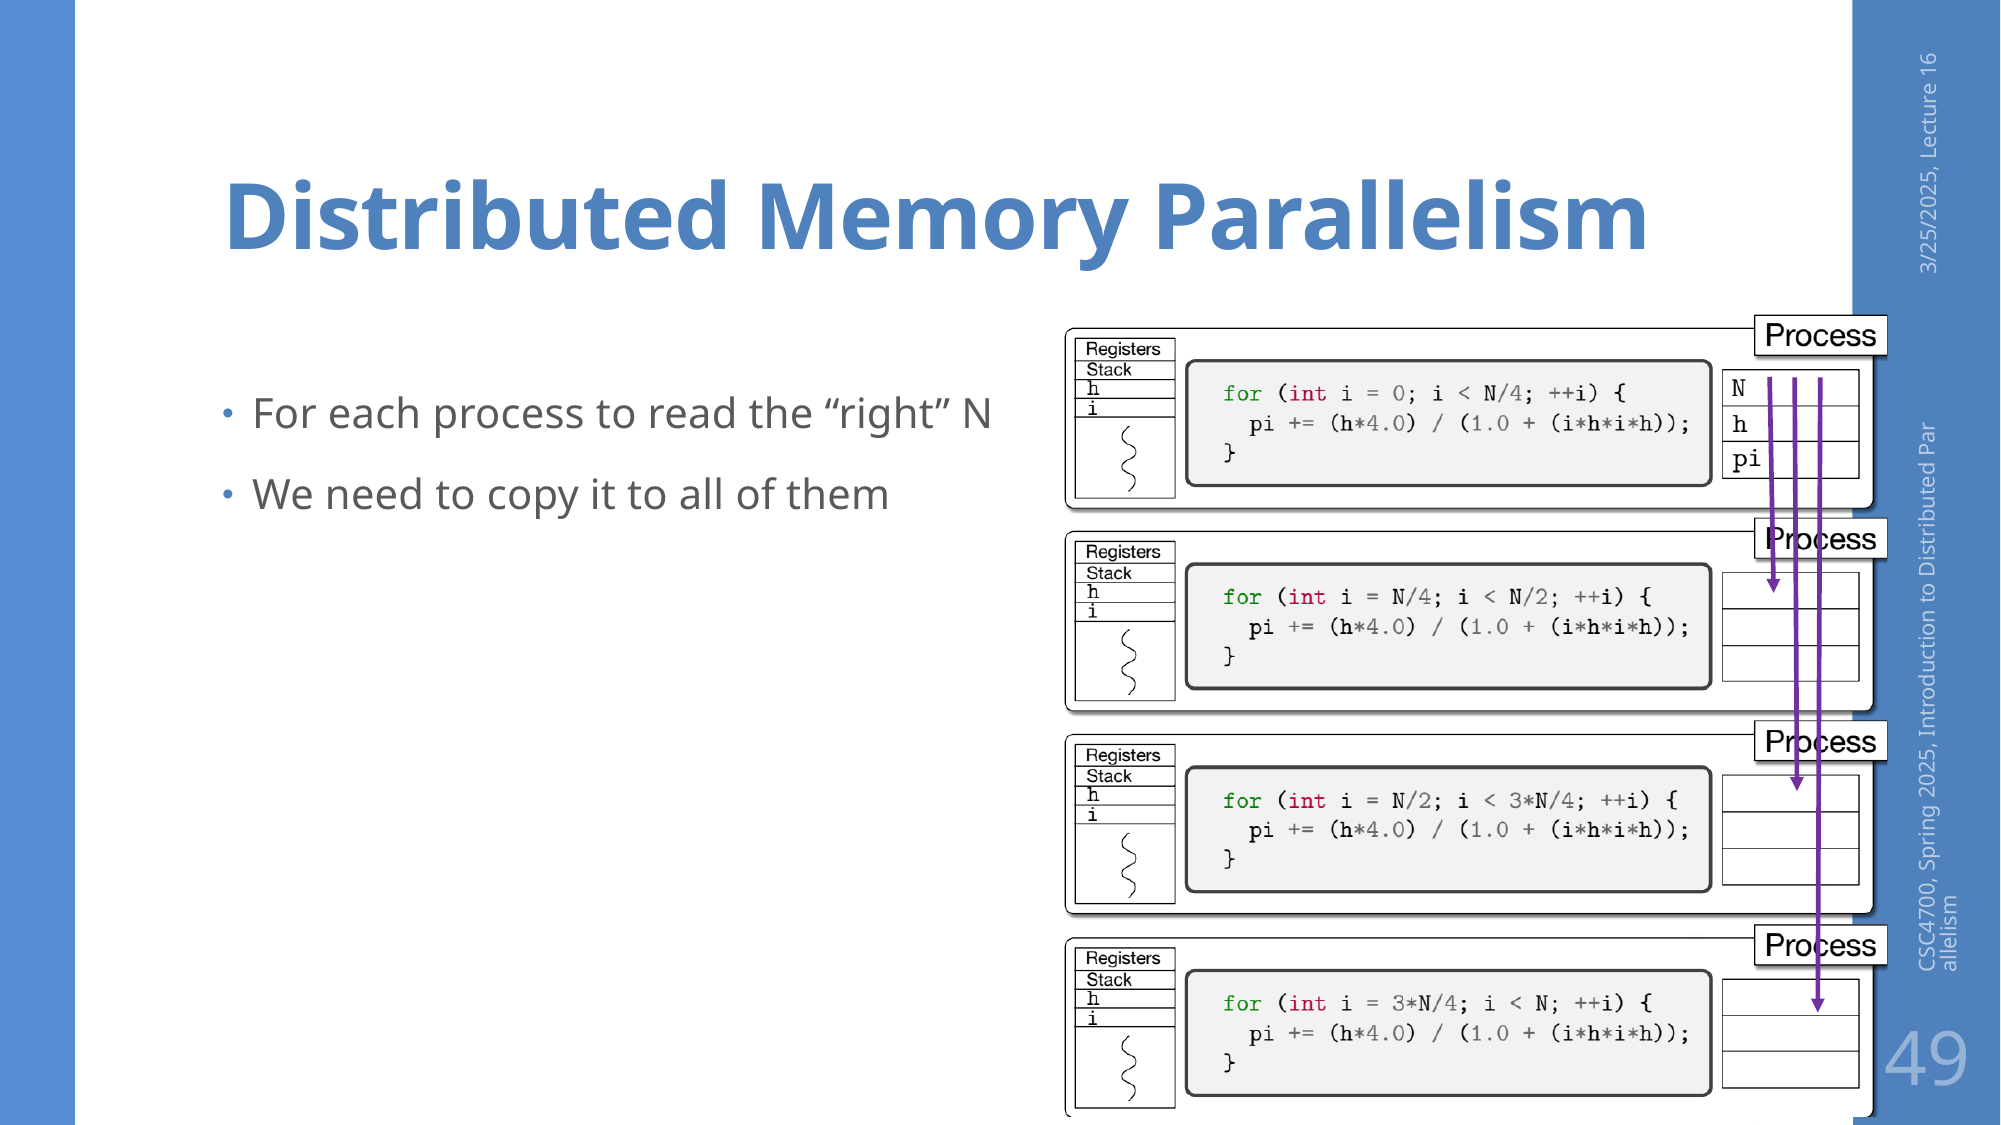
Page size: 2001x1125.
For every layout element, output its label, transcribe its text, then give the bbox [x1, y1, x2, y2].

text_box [1794, 377, 1798, 792]
picture [1062, 312, 1888, 1125]
title Distributed Memory Parallelism [206, 48, 1797, 278]
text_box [1769, 376, 1774, 594]
footer CSC4700, Spring 2025, Introduction to Distributed Parallelism [1897, 400, 1958, 988]
list For each process to read the “right” N We need to copy it to all of them [206, 299, 1617, 1014]
slide_number 49 [1894, 1012, 2000, 1110]
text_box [1817, 377, 1821, 1013]
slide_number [1897, 37, 1958, 351]
